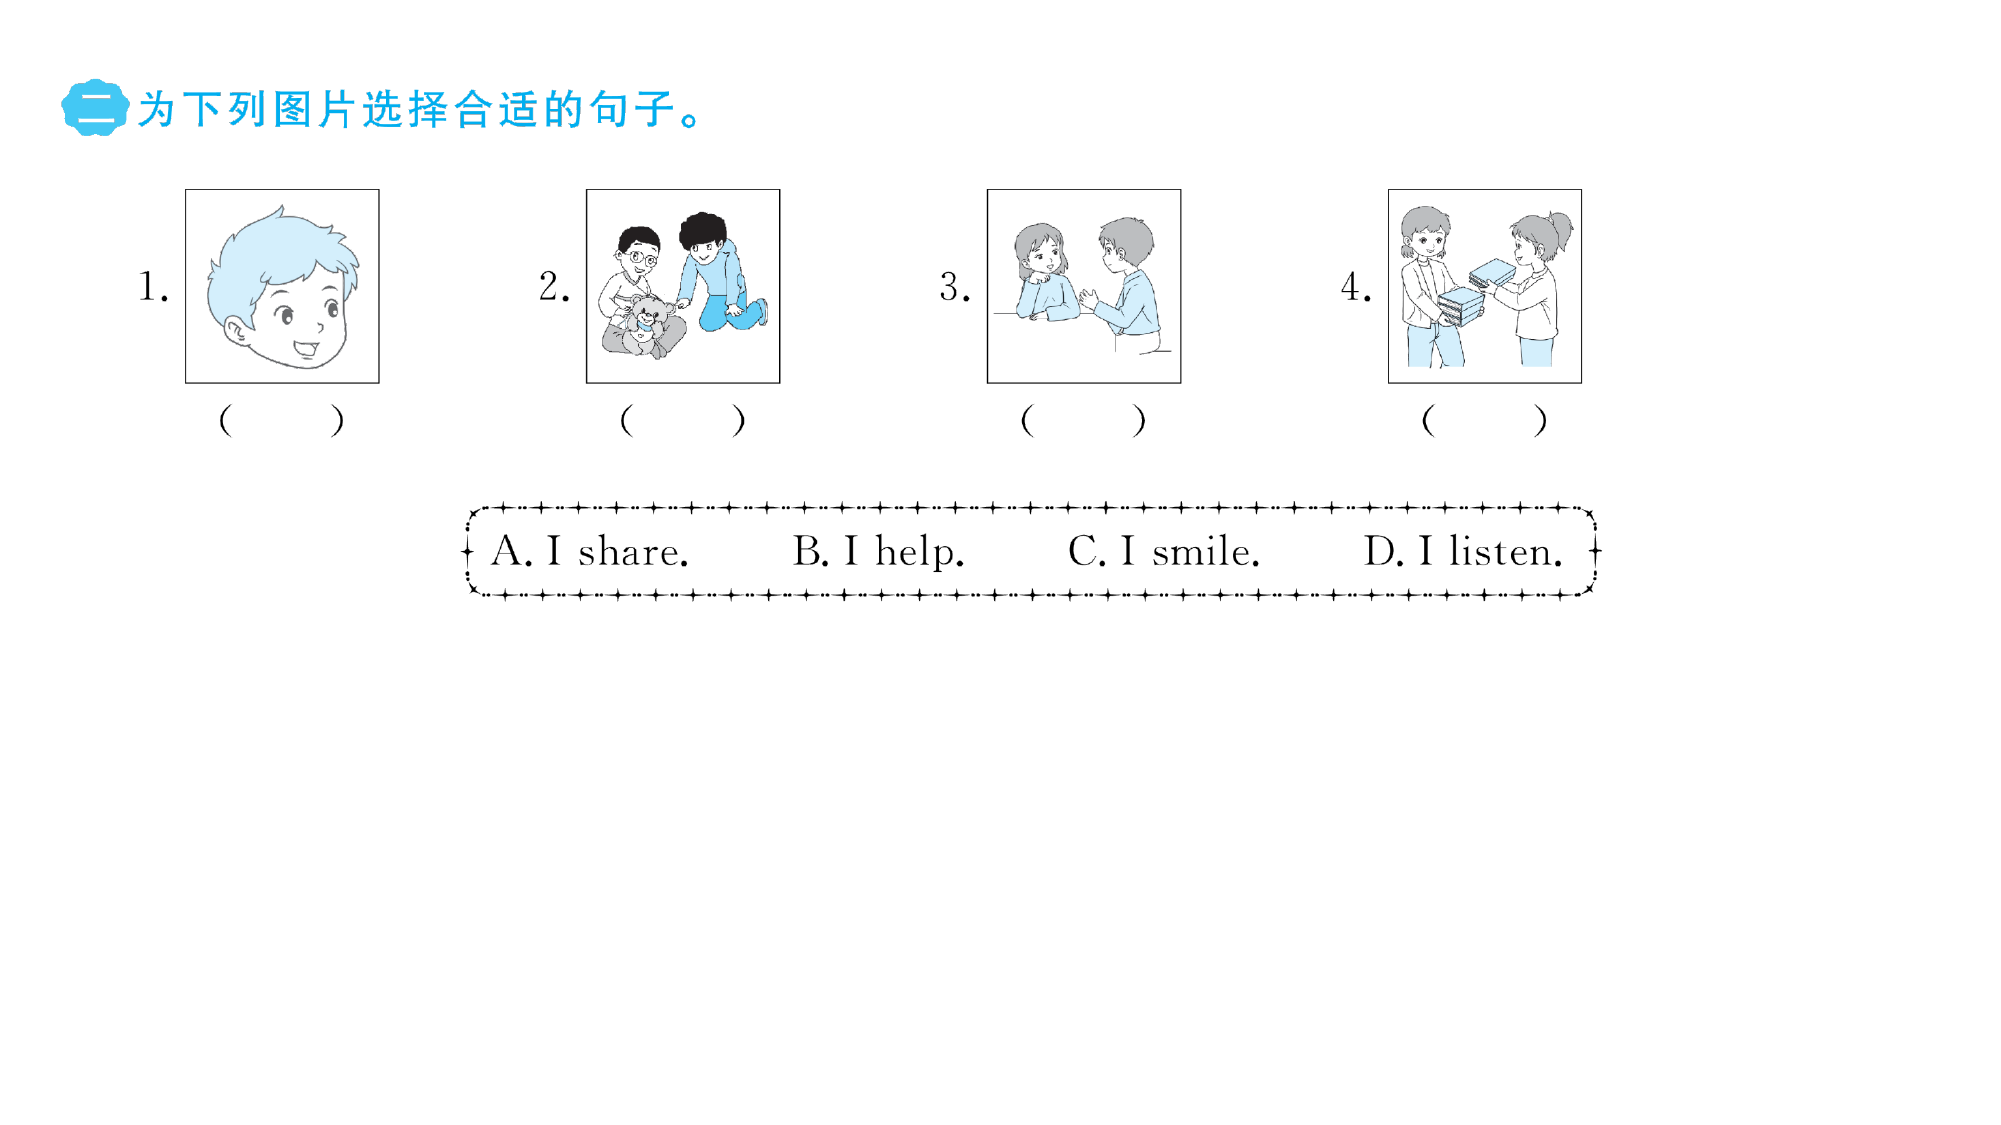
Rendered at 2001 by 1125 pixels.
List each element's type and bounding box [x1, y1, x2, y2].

picture [58, 58, 1949, 644]
